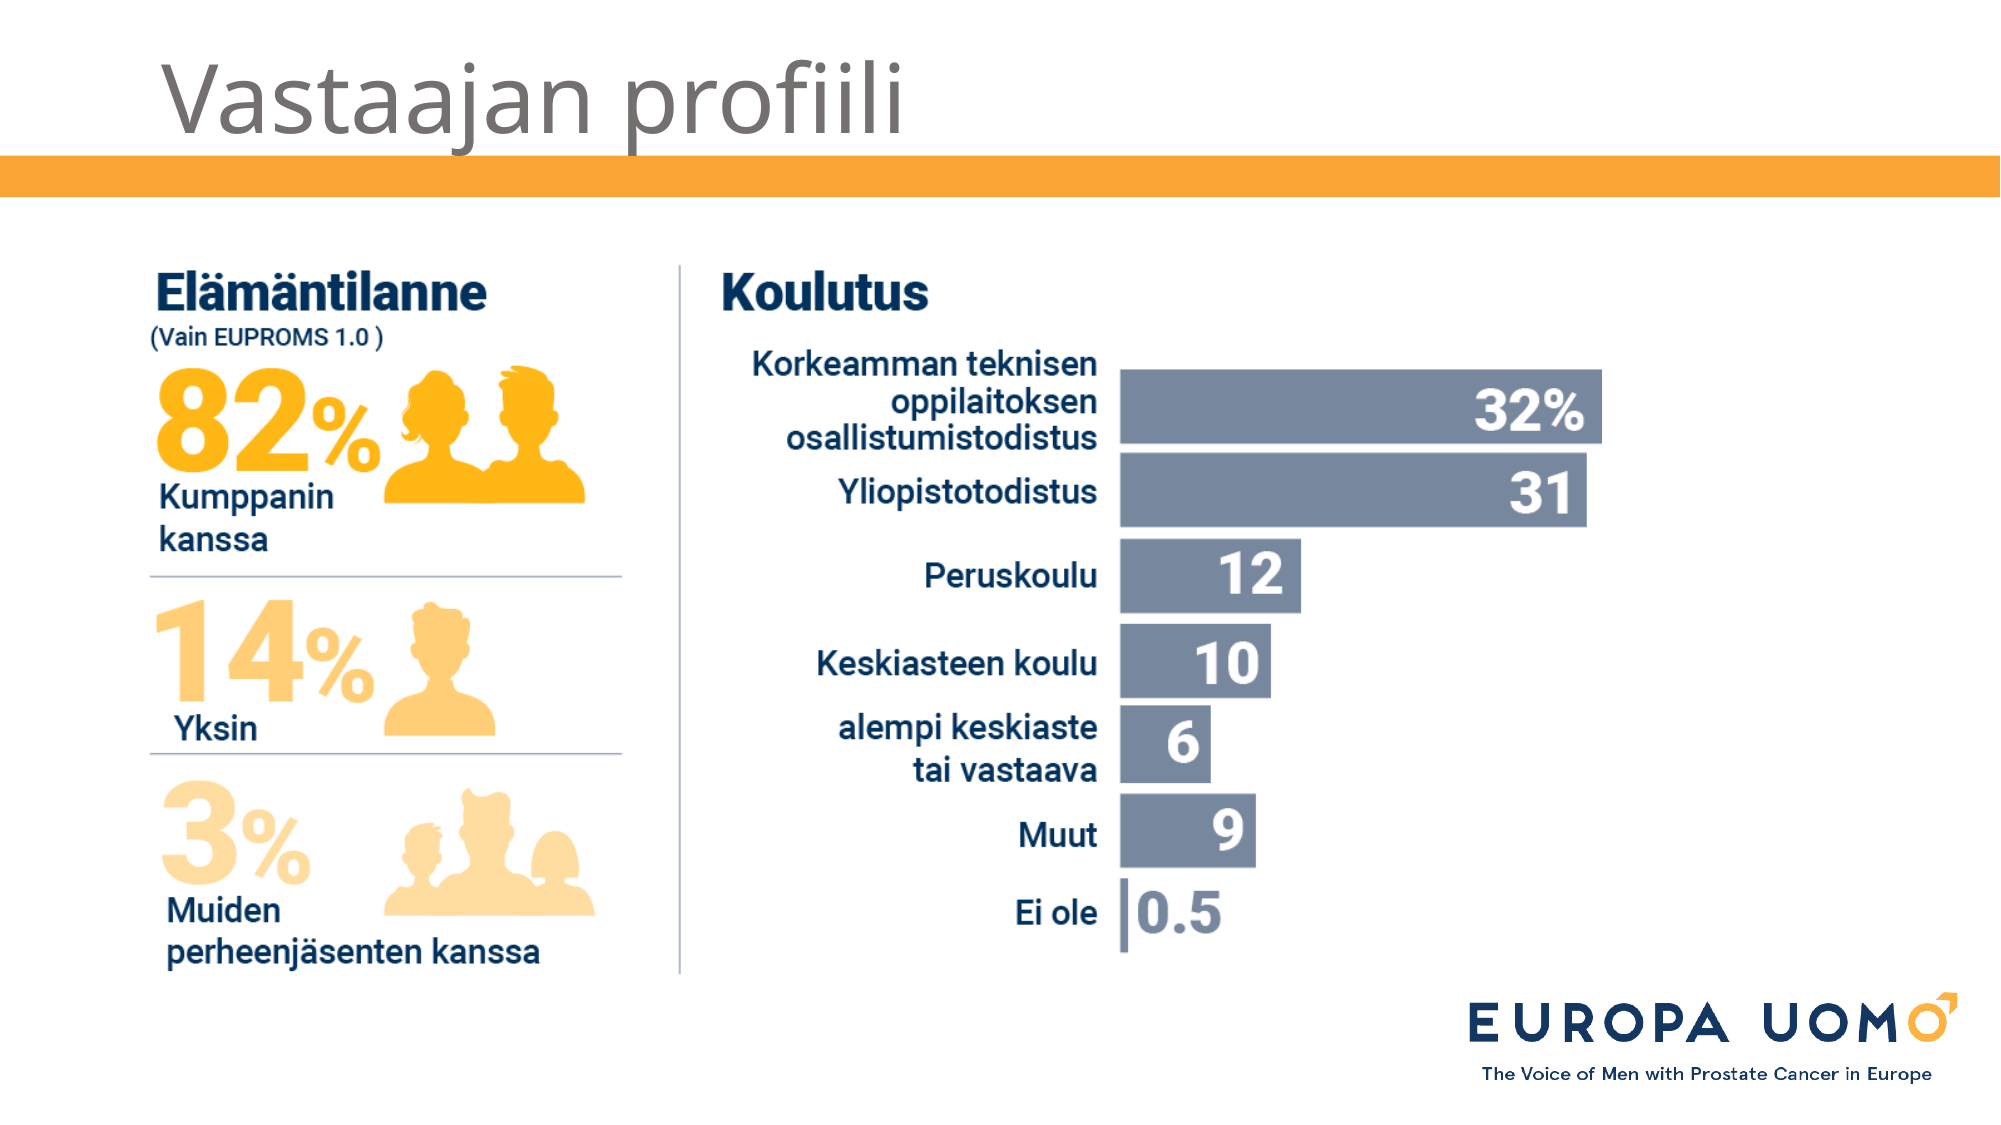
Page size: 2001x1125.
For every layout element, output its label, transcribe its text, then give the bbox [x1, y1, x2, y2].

text_box [0, 155, 2000, 198]
picture [148, 263, 1602, 985]
picture [1455, 992, 1958, 1085]
text_box Vastaajan profiili [146, 30, 1219, 161]
